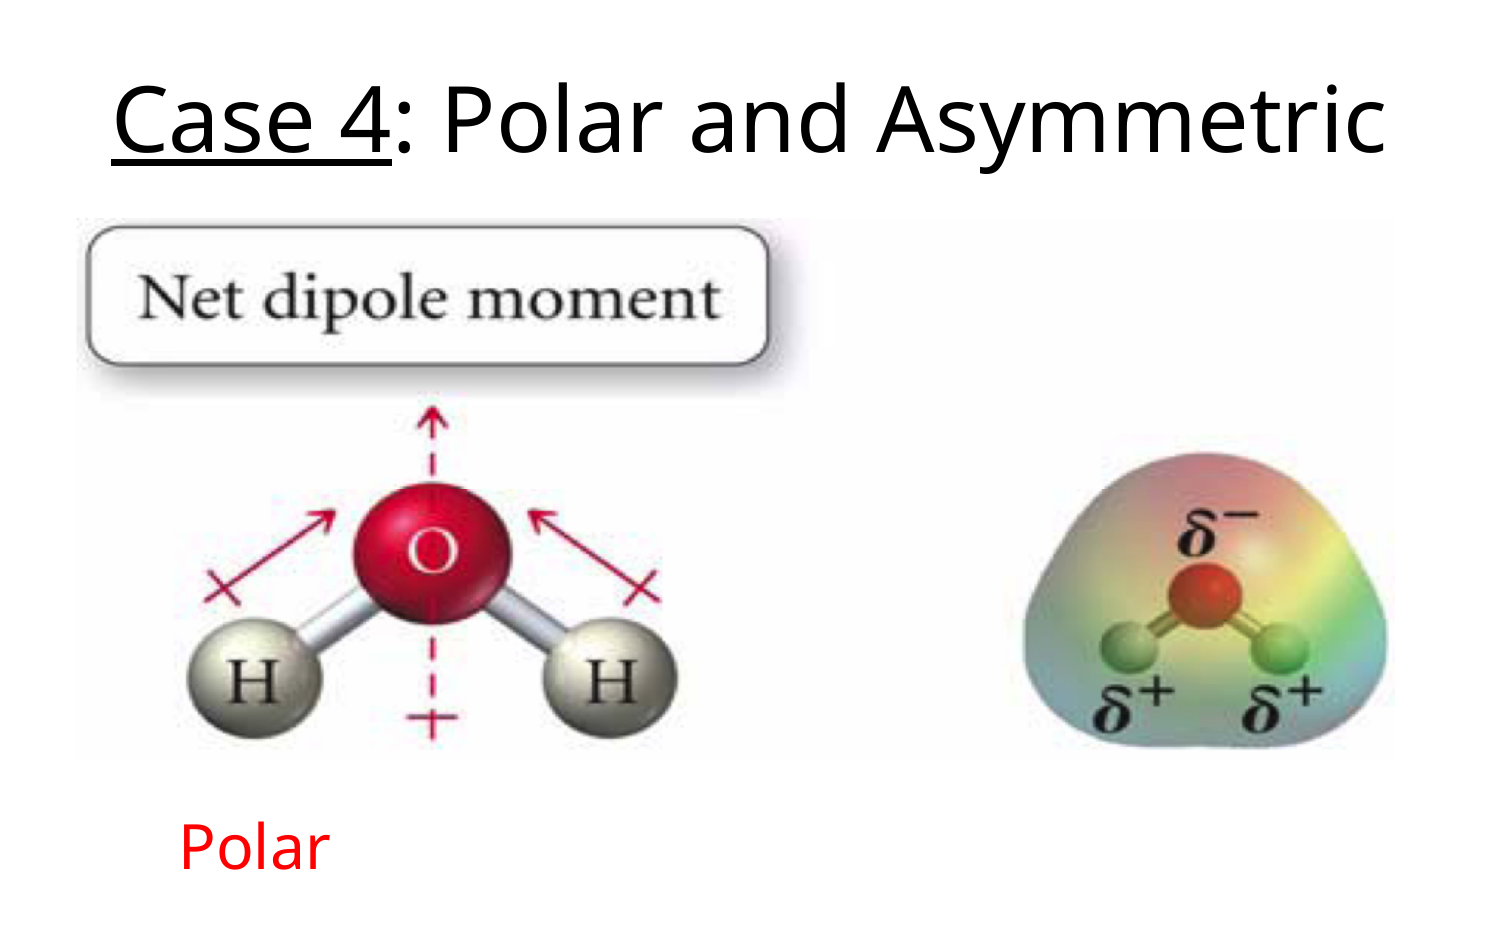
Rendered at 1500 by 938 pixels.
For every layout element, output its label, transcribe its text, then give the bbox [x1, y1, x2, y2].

title Case 4: Polar and Asymmetric [75, 37, 1425, 194]
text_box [74, 218, 1395, 760]
text_box Polar [163, 799, 346, 890]
